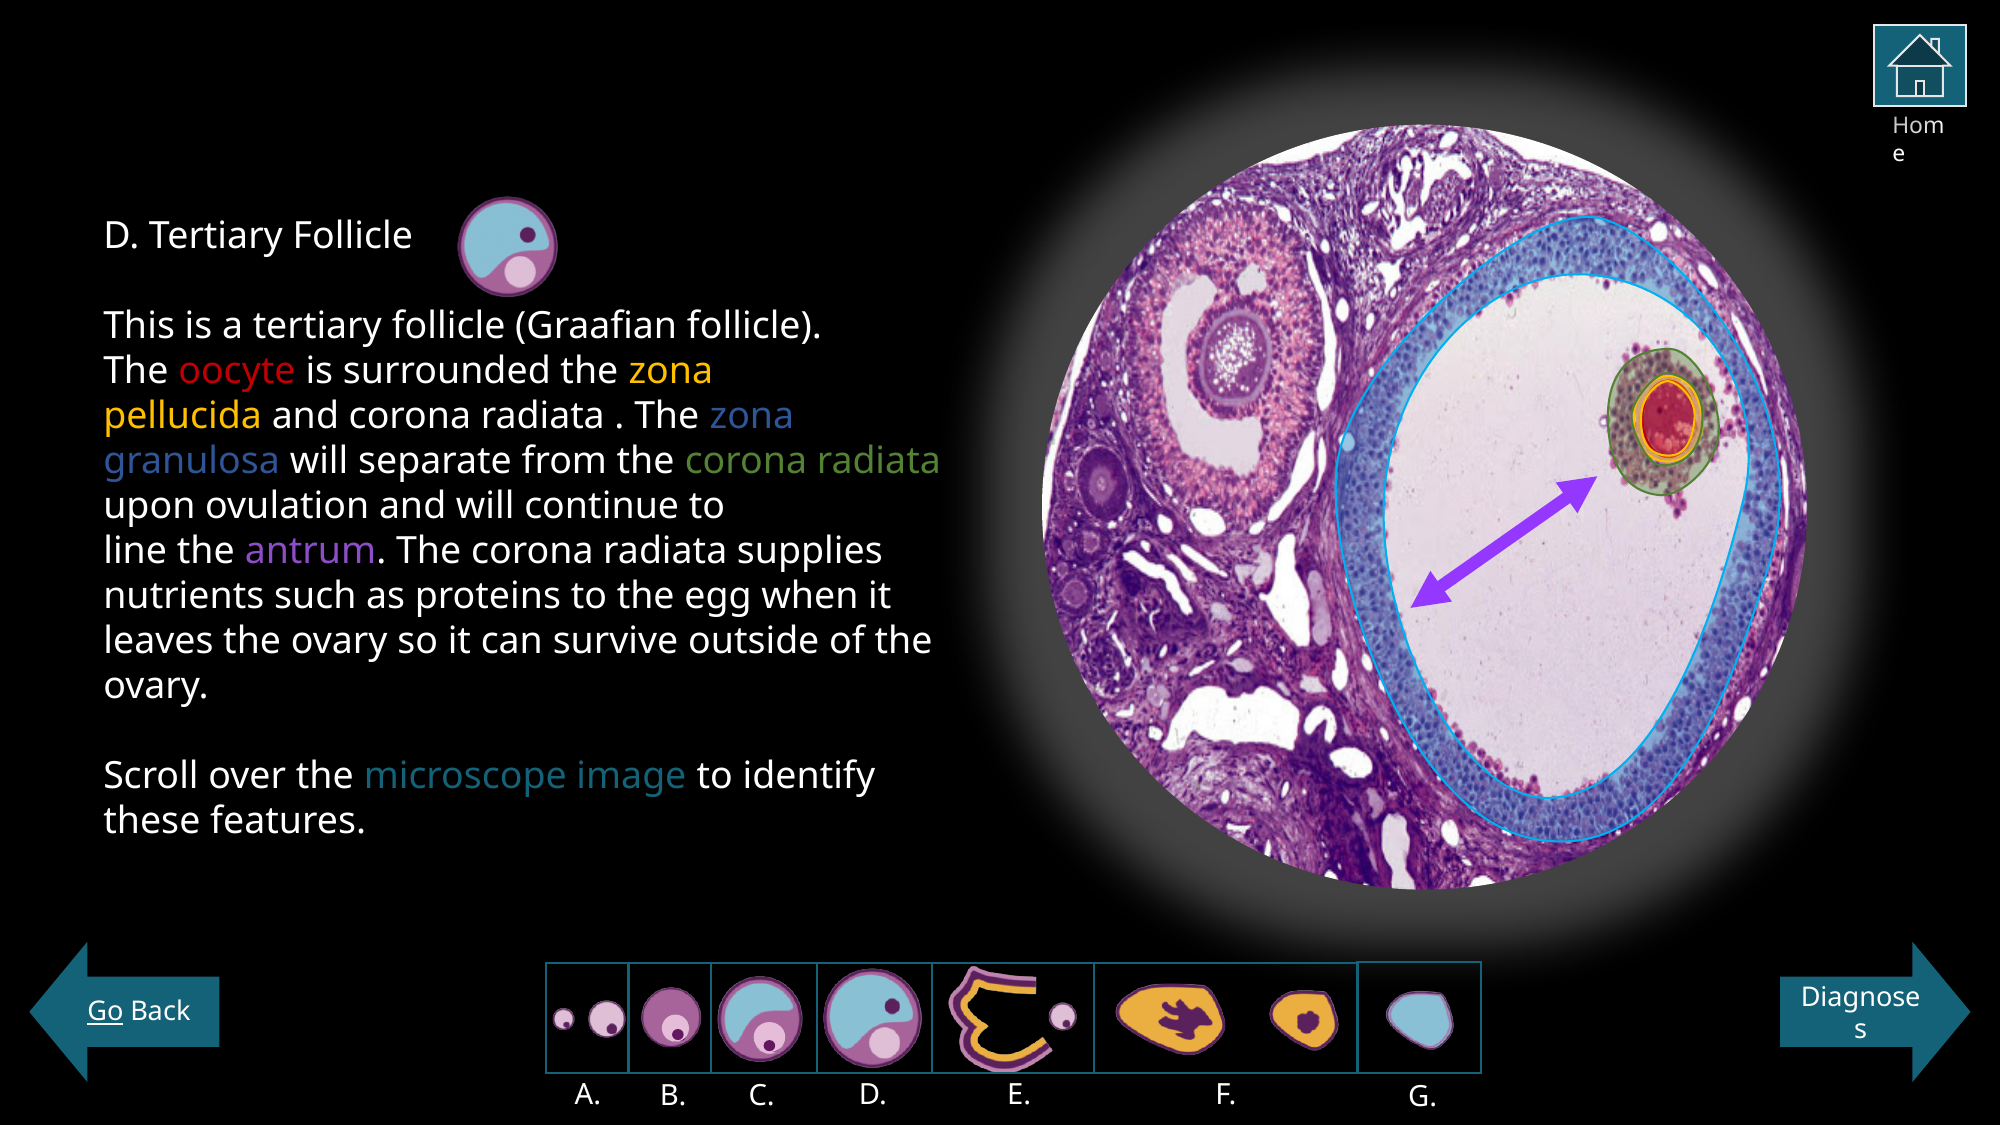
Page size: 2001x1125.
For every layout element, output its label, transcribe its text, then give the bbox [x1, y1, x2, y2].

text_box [1410, 476, 1598, 608]
text_box [1873, 24, 1967, 107]
text_box Home [1877, 103, 1970, 173]
picture [1041, 124, 1808, 890]
text_box F. [1200, 1083, 1272, 1119]
text_box G. [1393, 1083, 1465, 1120]
text_box E. [992, 1083, 1064, 1119]
picture [457, 194, 563, 299]
text_box C. [733, 1083, 805, 1120]
text_box A. [559, 1083, 631, 1119]
text_box B. [644, 1083, 702, 1120]
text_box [518, 941, 1482, 1083]
text_box Diagnoses [1779, 938, 1972, 1085]
text_box D. Tertiary Follicle This is a tertiary follicle (Graafian follicle). The oocyte is surrounded the zona pellucida and corona radiata . The zona granulosa will separate from the corona radiata upon ovulation and will continue to line the antrum. The corona radiata supplies nutrients such as proteins to the egg when it leaves the ovary so it can survive outside of the ovary. Scroll over the microscope image to identify these features. [88, 203, 961, 849]
text_box Go Back [27, 938, 221, 1085]
text_box D. [844, 1083, 916, 1119]
